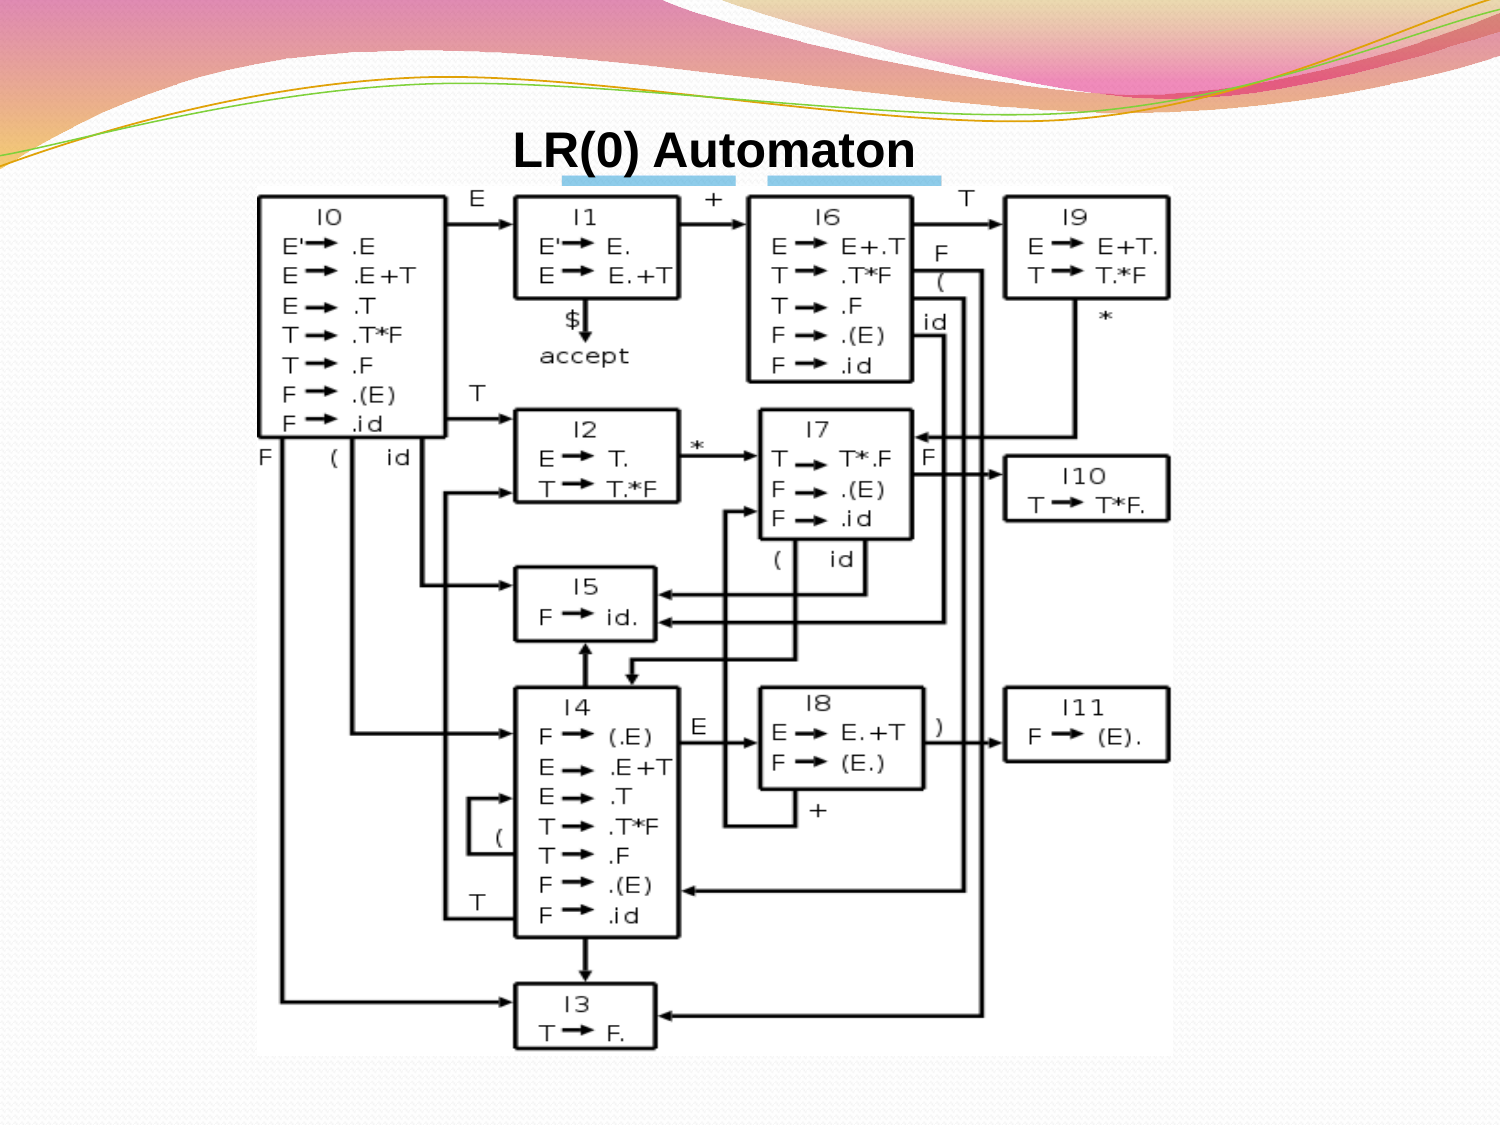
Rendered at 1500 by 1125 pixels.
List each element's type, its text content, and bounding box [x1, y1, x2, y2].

text_box LR(0) Automaton [383, 110, 1046, 185]
text_box [37, 62, 1475, 159]
picture [256, 185, 1173, 1056]
